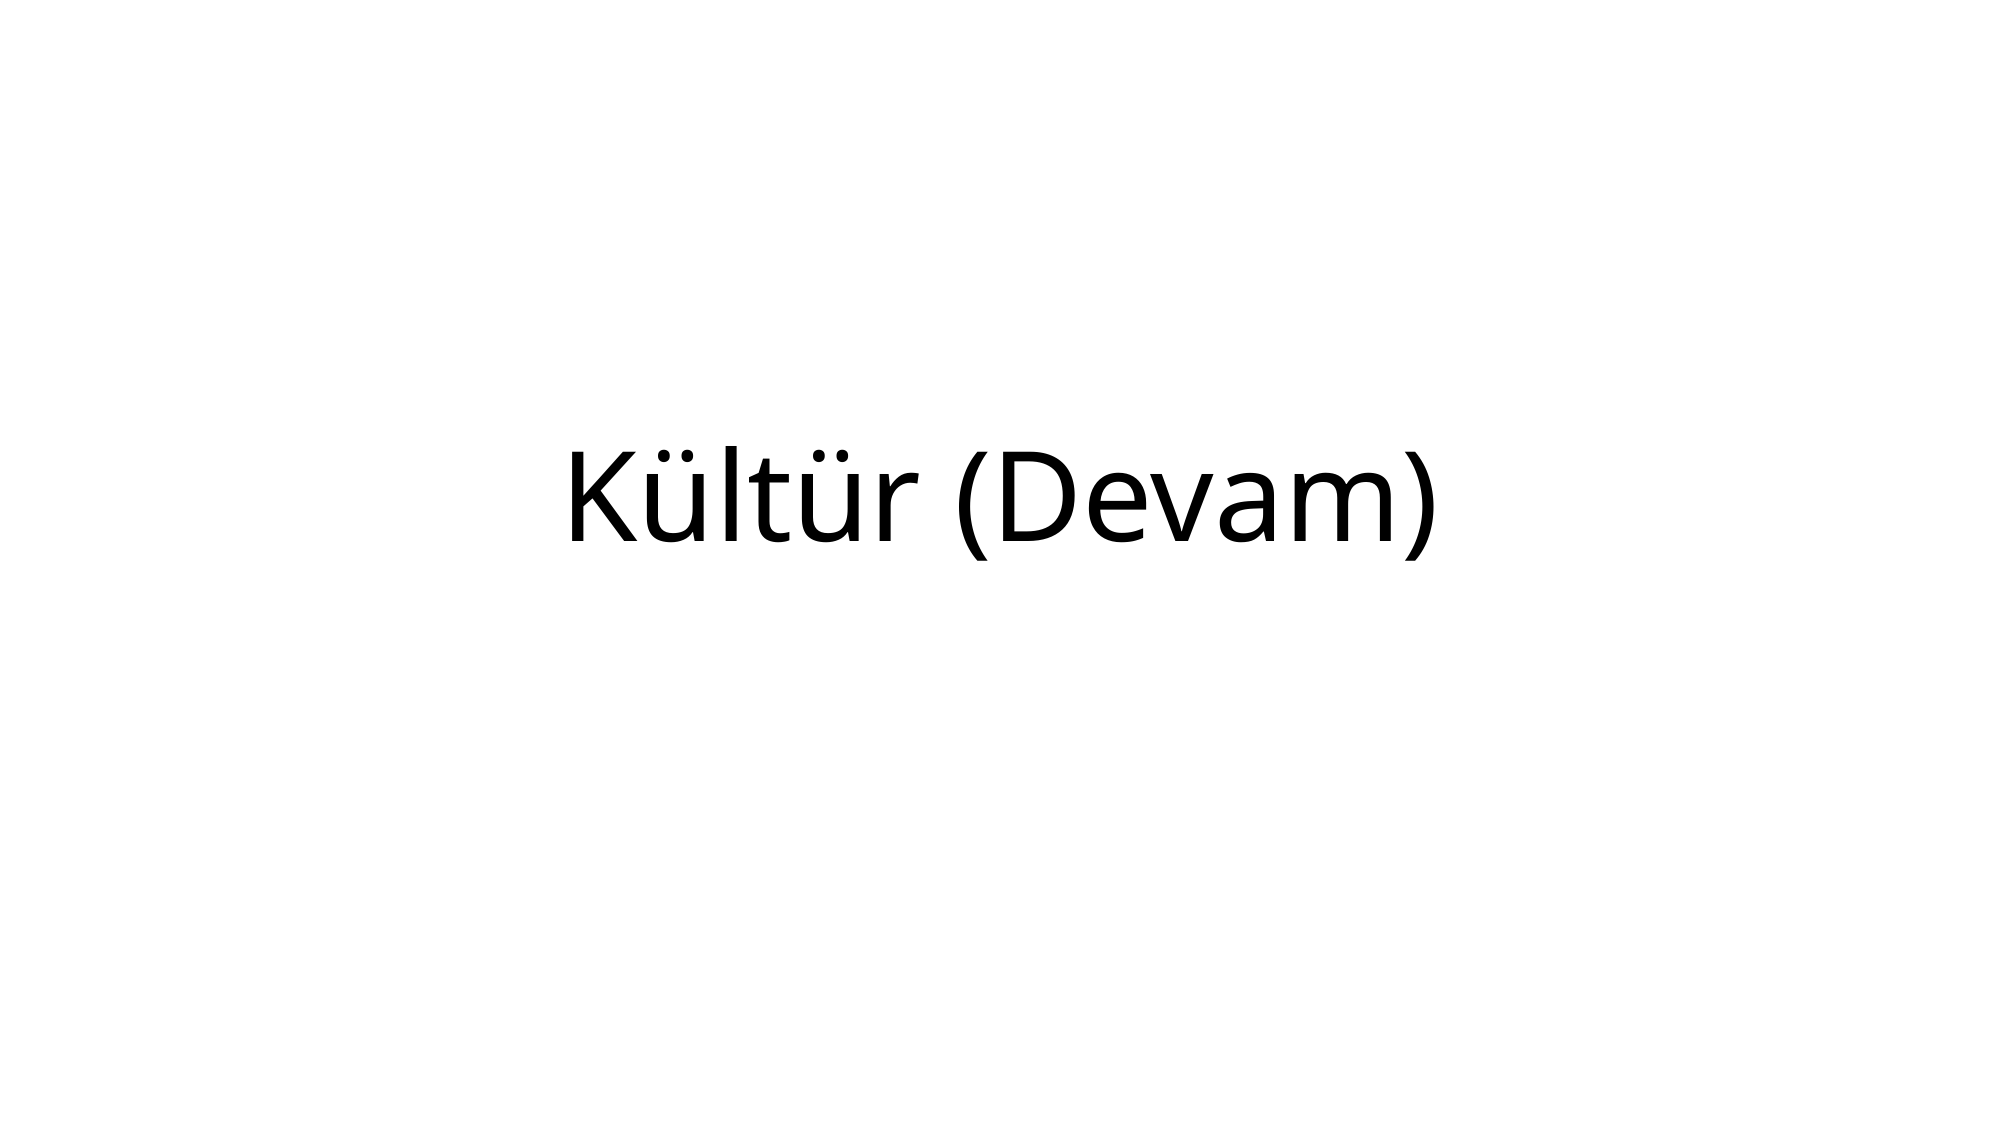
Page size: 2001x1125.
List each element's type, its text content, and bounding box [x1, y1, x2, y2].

title Kültür (Devam) [249, 184, 1750, 576]
